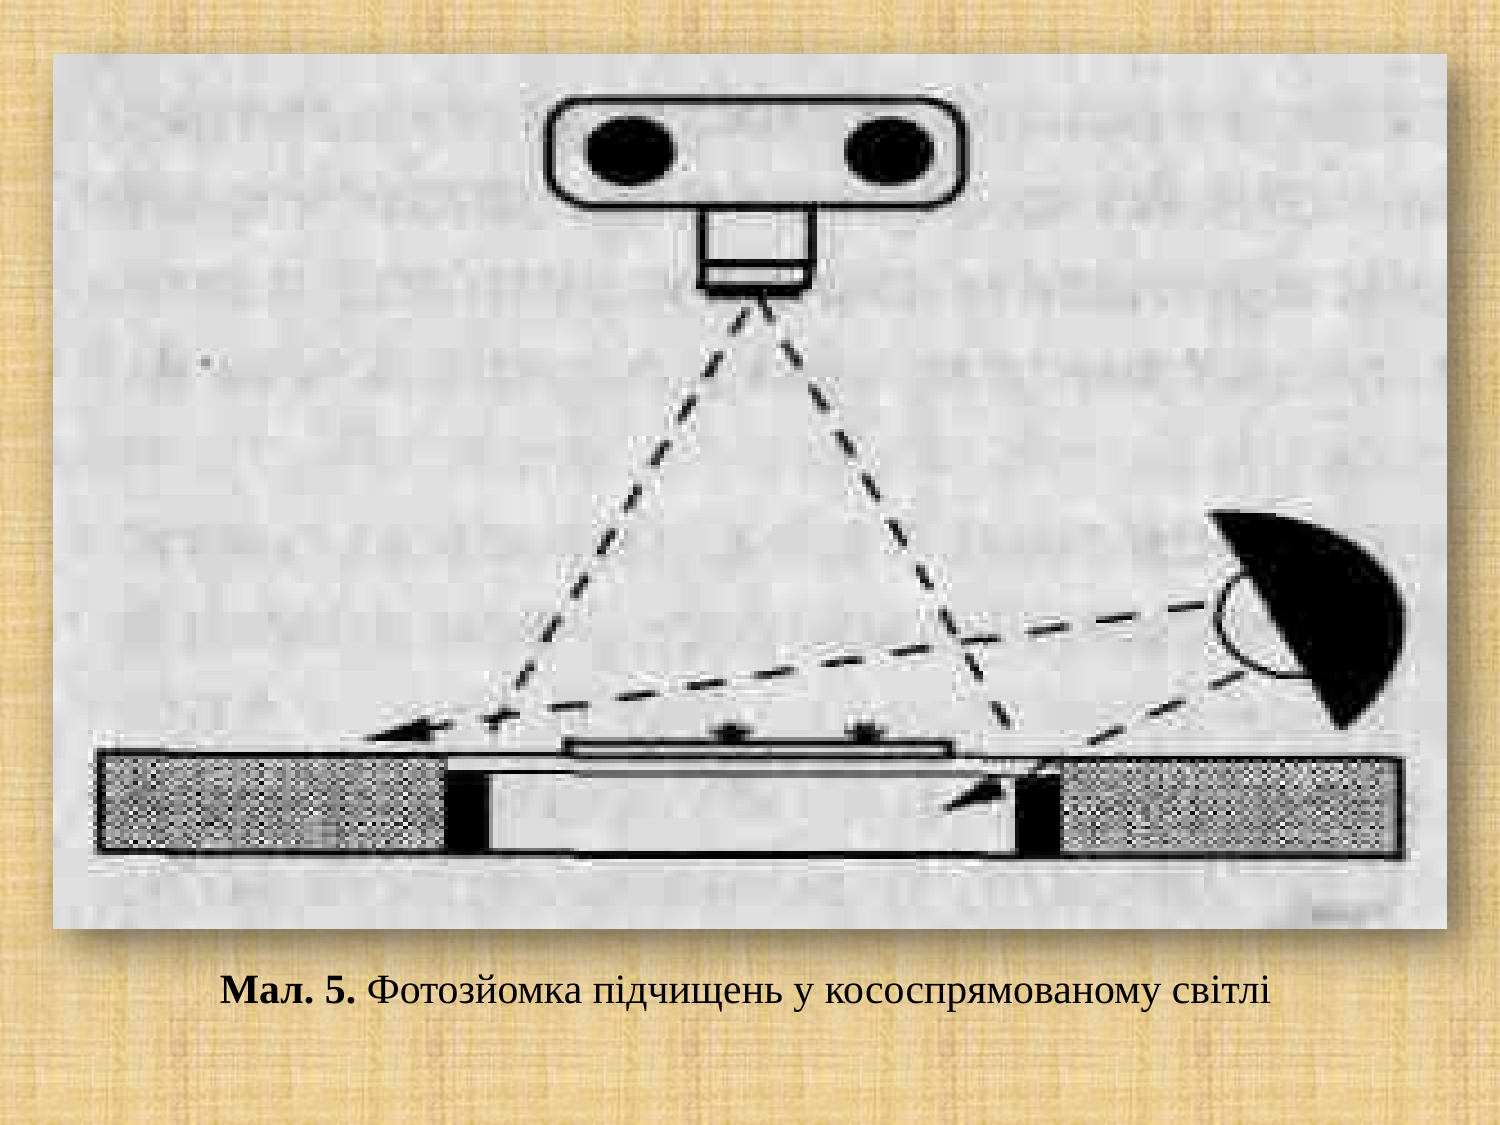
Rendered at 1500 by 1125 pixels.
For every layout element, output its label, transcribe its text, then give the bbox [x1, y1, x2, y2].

text_box Мал. 5. Фотозйомка підчищень у кососпрямованому світлі [48, 954, 1443, 1019]
picture [0, 0, 1500, 1125]
